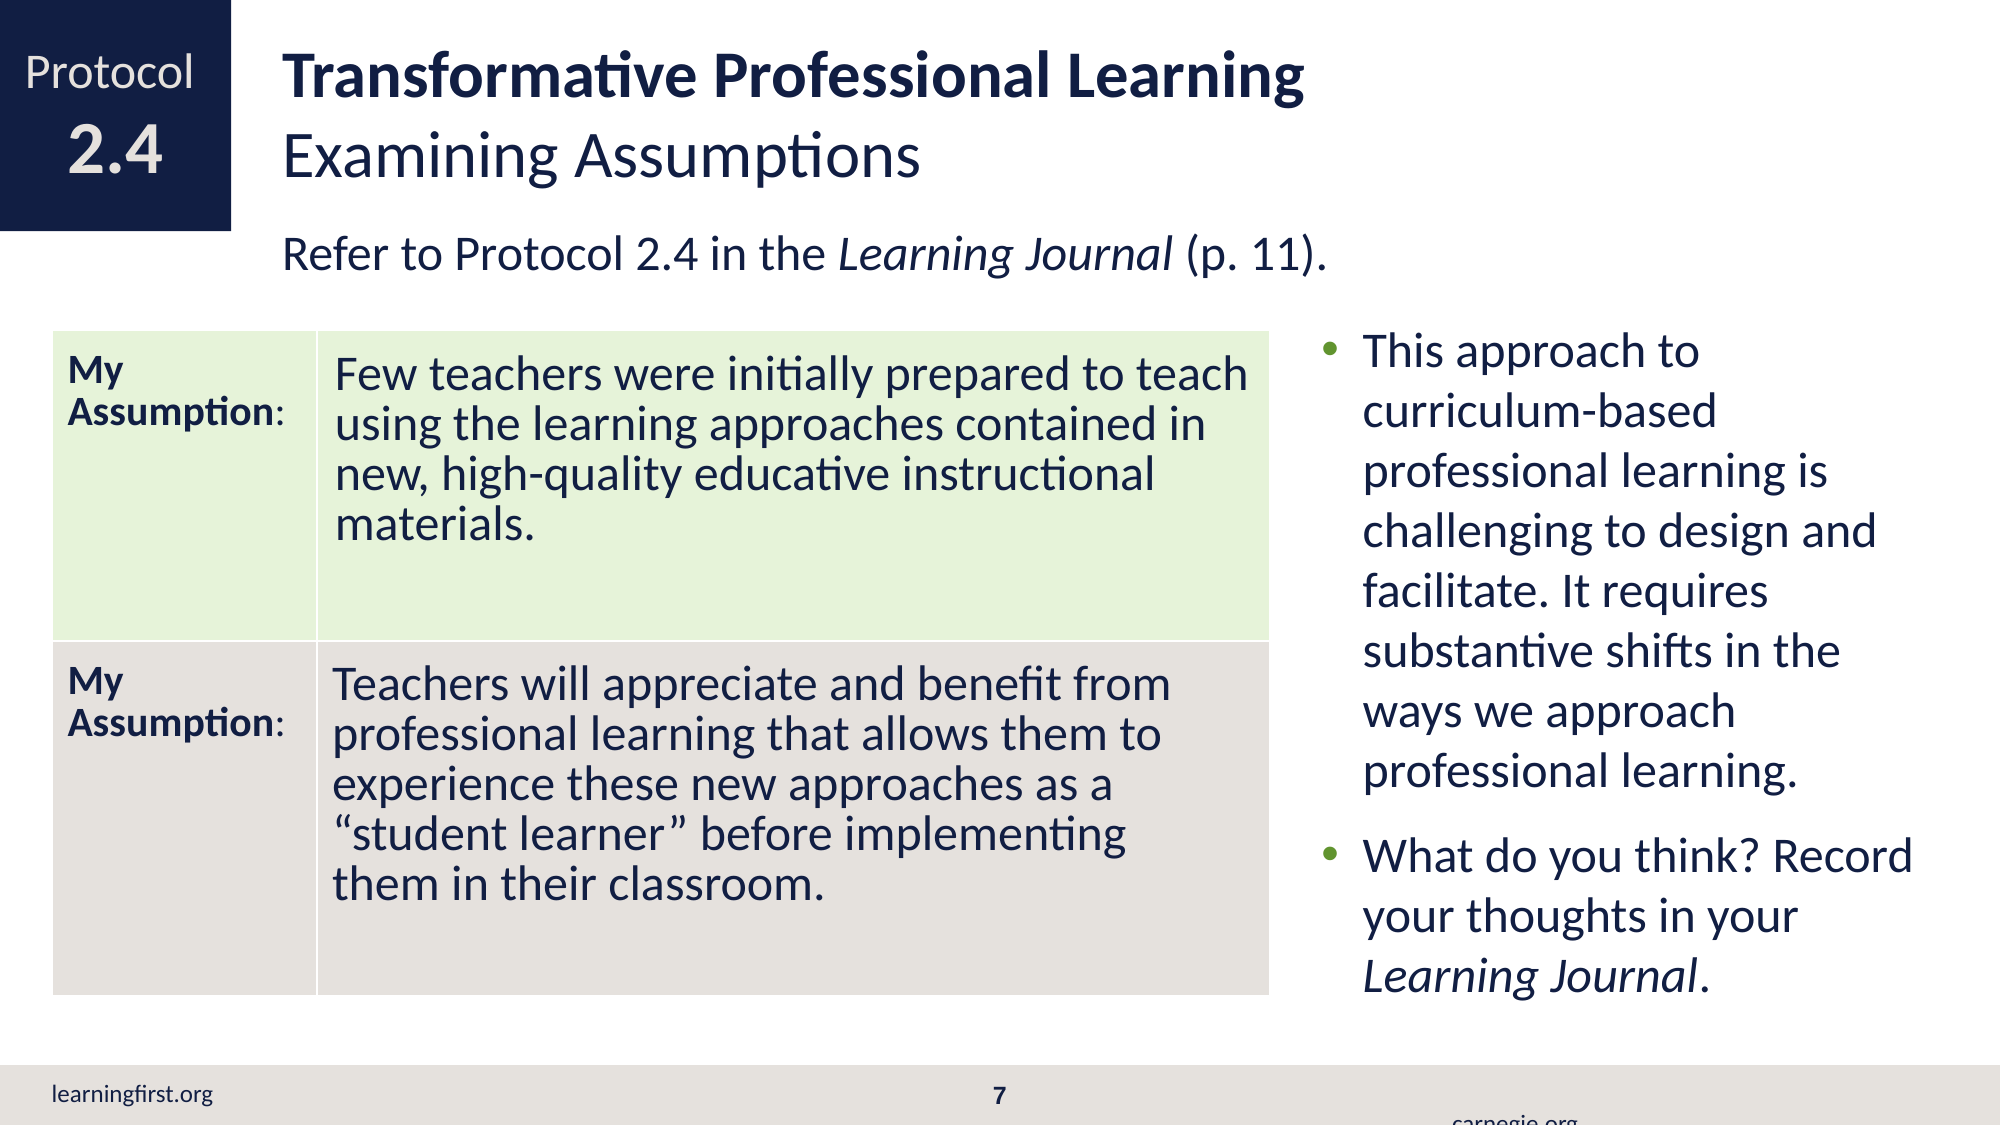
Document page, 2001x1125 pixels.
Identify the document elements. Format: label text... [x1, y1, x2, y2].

text_box Refer to Protocol 2.4 in the Learning Journal (p. 11). [267, 213, 1385, 289]
text_box This approach to curriculum-based professional learning is challenging to design and facilitate. It requires substantive shifts in the ways we approach professional learning. What do you think? Record your thoughts in your Learning Journal. [1306, 310, 1948, 1056]
table_cell Teachers will appreciate and benefit from professional learning that allows them to experience these new approaches as a “student learner” before implementing them in their classroom. [318, 642, 1269, 995]
table_header Few teachers were initially prepared to teach using the learning approaches contained in new, high-quality educative instructional materials. [318, 331, 1269, 640]
text_box Transformative Professional Learning Examining Assumptions [267, 23, 2000, 199]
table_cell My Assumption: [53, 642, 316, 995]
table_header My Assumption: [53, 331, 316, 640]
text_box Protocol 2.4 [0, 31, 232, 197]
